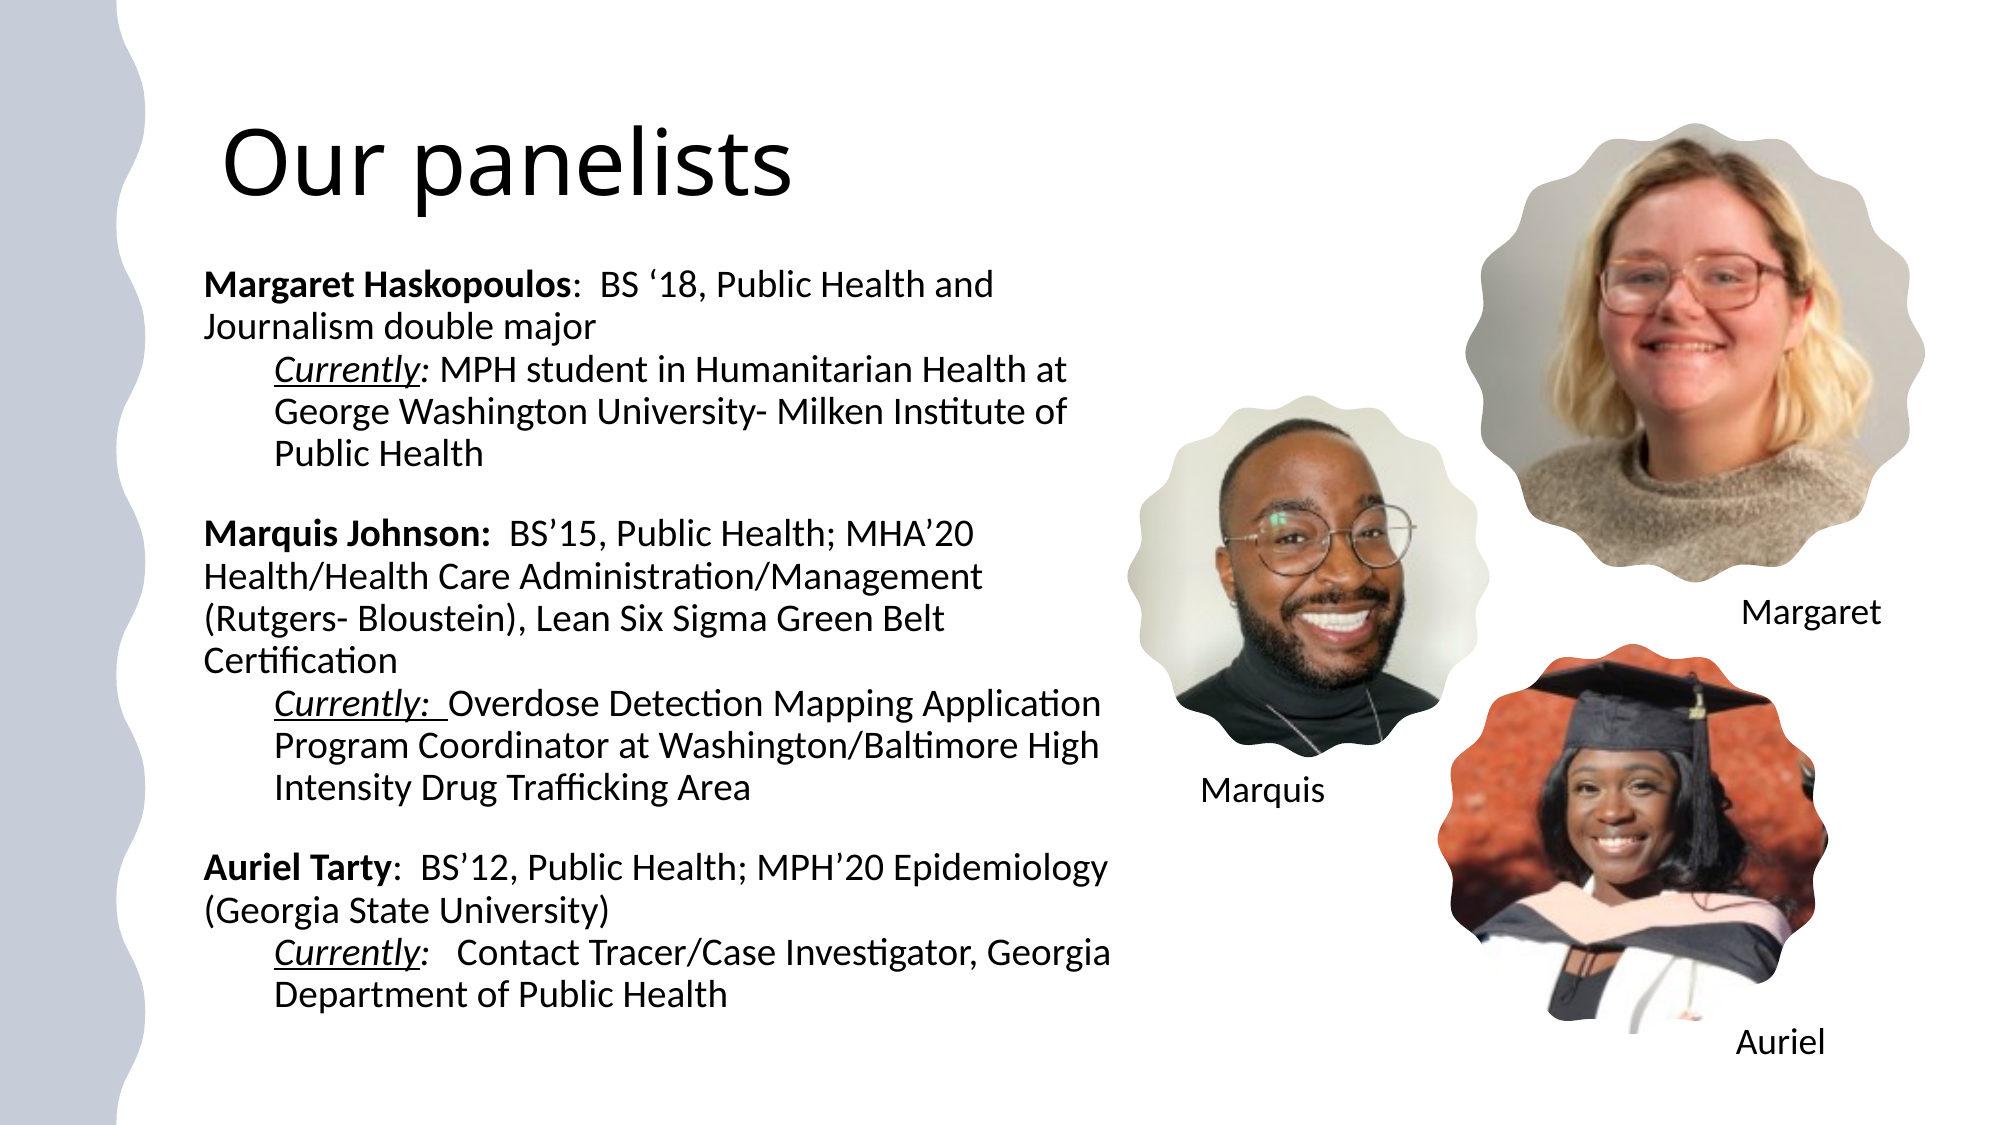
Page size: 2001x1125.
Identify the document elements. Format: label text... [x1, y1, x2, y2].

text_box Auriel [1721, 1009, 1965, 1069]
text_box [146, 0, 2000, 1125]
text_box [0, 0, 146, 1125]
text_box Marquis [1185, 758, 1429, 817]
picture [1127, 123, 1926, 1035]
title Our panelists [205, 108, 1435, 354]
text_box Margaret [1726, 579, 1970, 640]
list Margaret Haskopoulos: BS ‘18, Public Health and Journalism double major Currently: MPH student in Humanitarian Health at George Washington University- Milken Institute of Public Health Marquis Johnson: BS’15, Public Health; MHA’20 Health/Health Care Administration/Management (Rutgers- Bloustein), Lean Six Sigma Green Belt Certification Currently: Overdose Detection Mapping Application Program Coordinator at Washington/Baltimore High Intensity Drug Trafficking Area Auriel Tarty: BS’12, Public Health; MPH’20 Epidemiology (Georgia State University) Currently: Contact Tracer/Case Investigator, Georgia Department of Public Health [188, 256, 1128, 1056]
